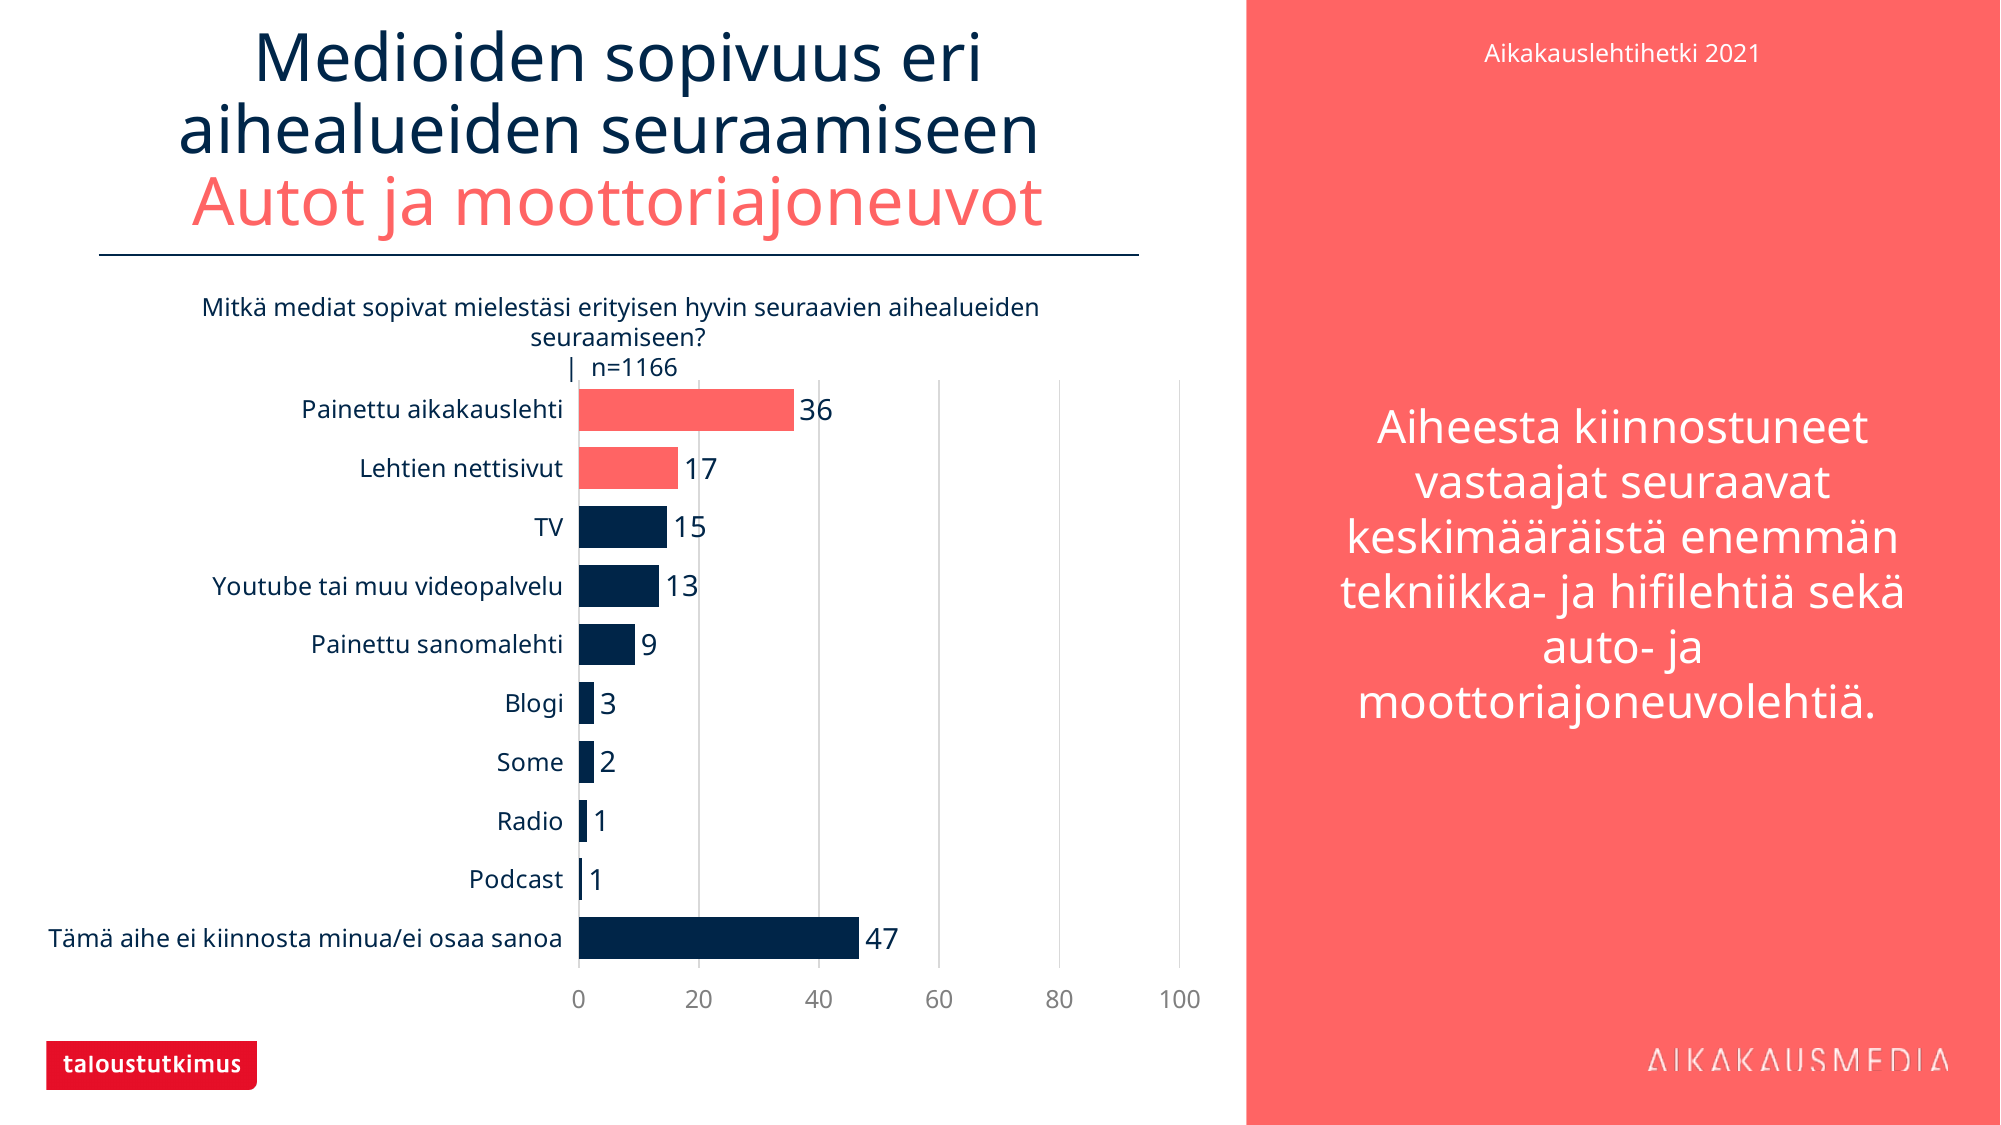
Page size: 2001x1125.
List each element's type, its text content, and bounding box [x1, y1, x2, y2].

picture [46, 1041, 257, 1090]
title Medioiden sopivuus eri aihealueiden seuraamiseen Autot ja moottoriajoneuvot [98, 9, 1140, 255]
list Aiheesta kiinnostuneet vastaajat seuraavat keskimääräistä enemmän tekniikka- ja hifilehtiä sekä auto- ja moottoriajoneuvolehtiä. [1323, 179, 1924, 946]
chart [38, 360, 1232, 1035]
text_box Mitkä mediat sopivat mielestäsi erityisen hyvin seuraavien aihealueiden seuraamiseen? | n=1166 [98, 284, 1144, 360]
